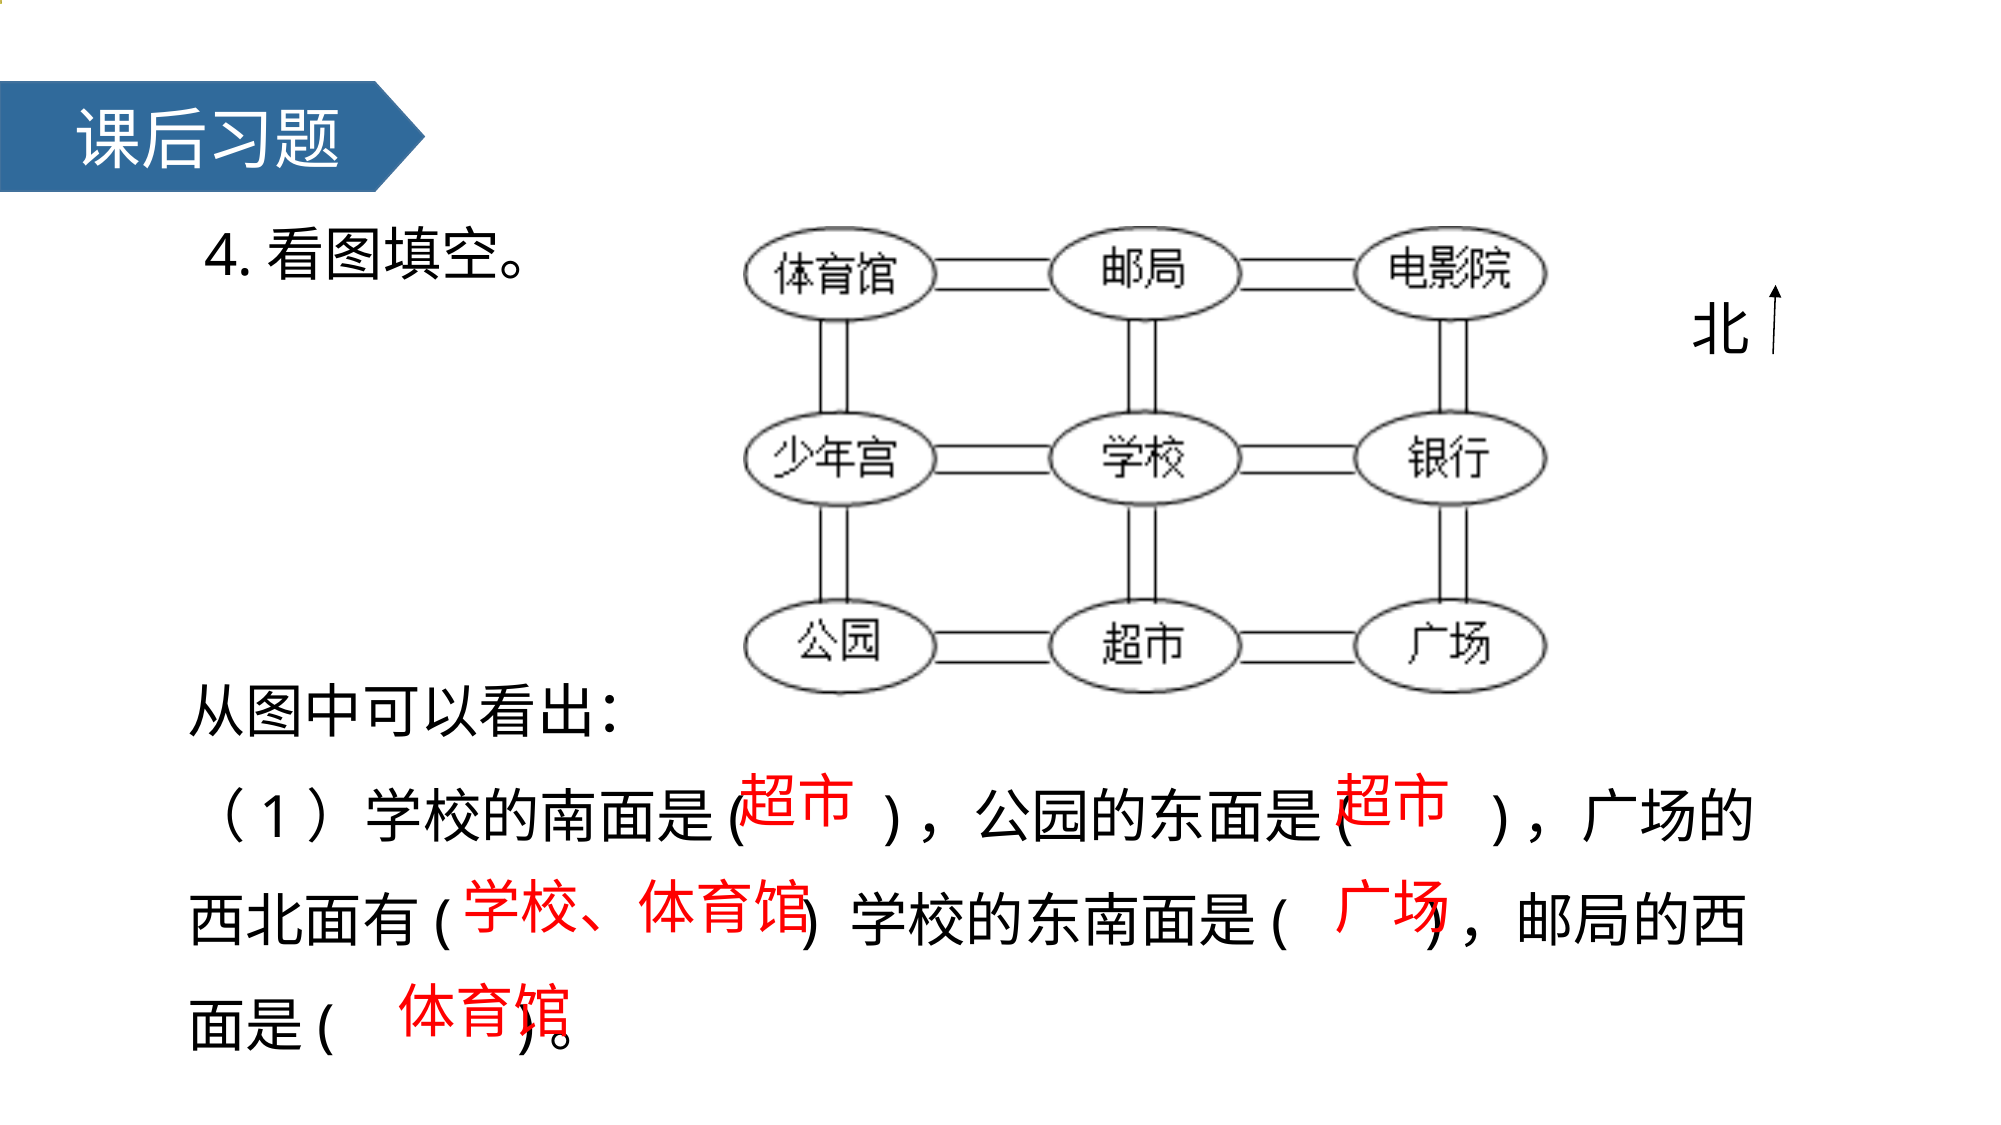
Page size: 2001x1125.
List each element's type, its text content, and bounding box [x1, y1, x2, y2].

text_box 课后习题 [0, 82, 424, 191]
text_box 从图中可以看出： （1）学校的南面是( )，公园的东面是( )，广场的西北面有( ) 学校的东南面是( )，邮局的西面是( )。 [172, 631, 1776, 1066]
text_box 4.看图填空。 [189, 209, 573, 295]
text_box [743, 226, 1776, 701]
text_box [380, 756, 1467, 1053]
